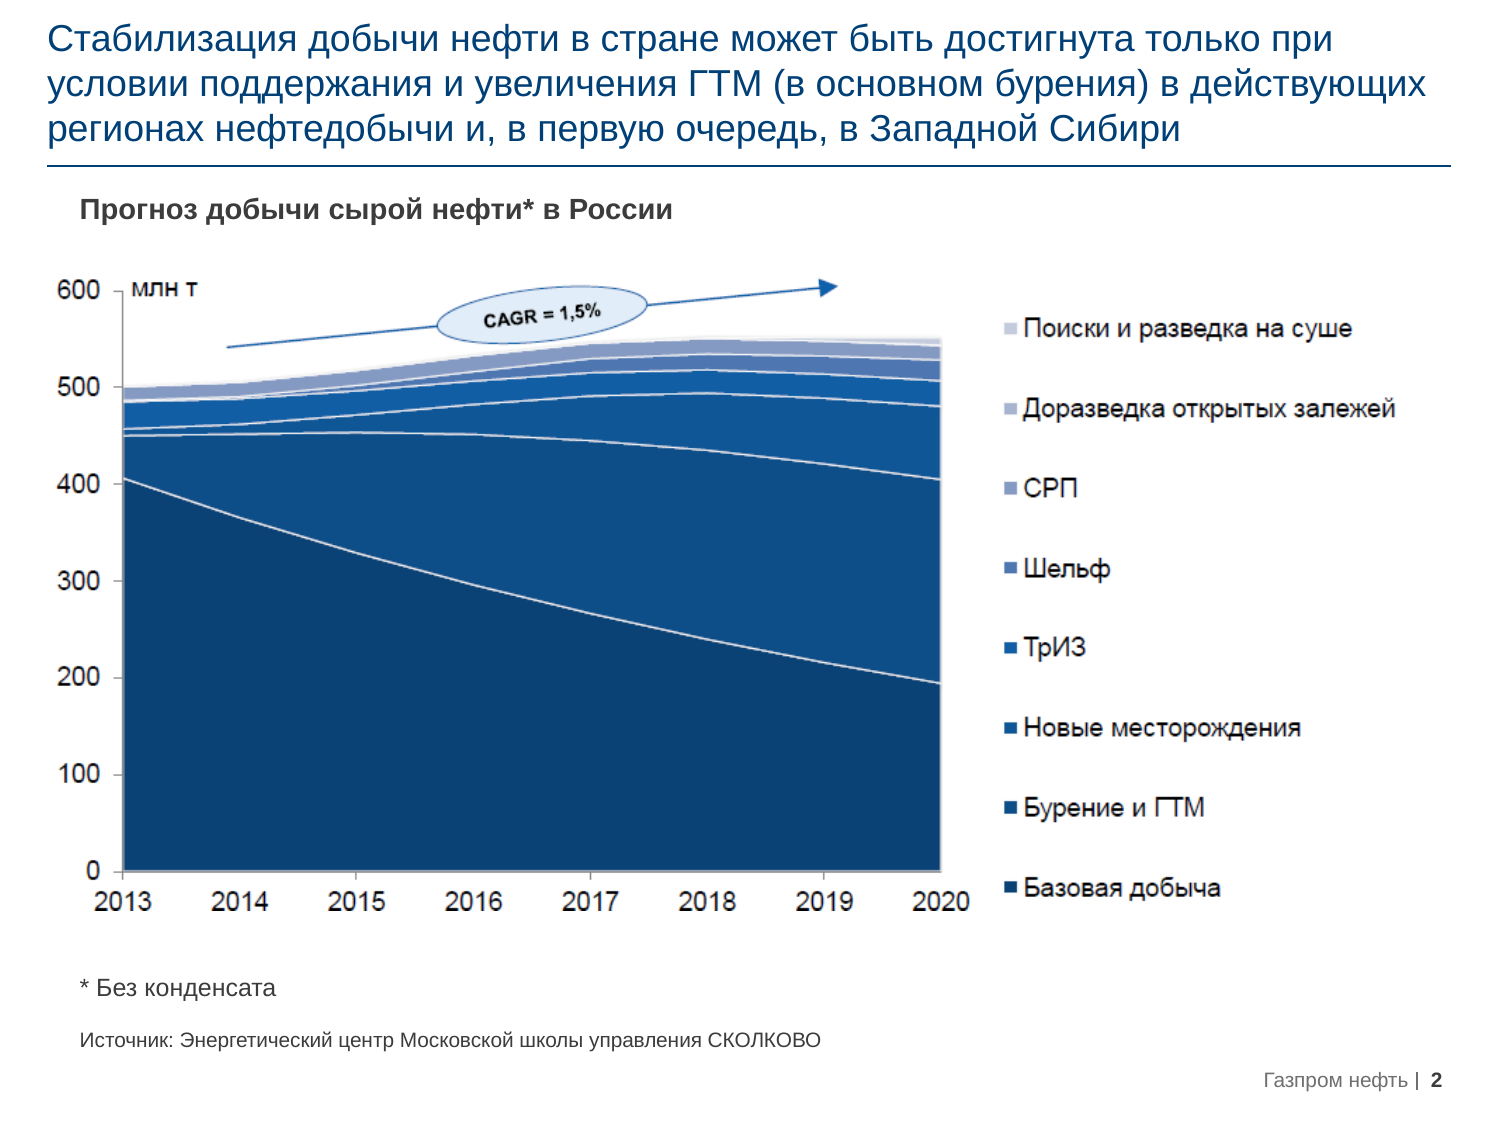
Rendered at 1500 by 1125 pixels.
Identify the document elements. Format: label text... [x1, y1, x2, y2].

picture [35, 243, 1412, 911]
title Стабилизация добычи нефти в стране может быть достигнута только при условии поддержания и увеличения ГТМ (в основном бурения) в действующих регионах нефтедобычи и, в первую очередь, в Западной Сибири [47, 48, 1452, 149]
text_box * Без конденсата Источник: Энергетический центр Московской школы управления СКОЛКОВО [64, 964, 880, 1059]
text_box Прогноз добычи сырой нефти* в России [64, 182, 916, 233]
